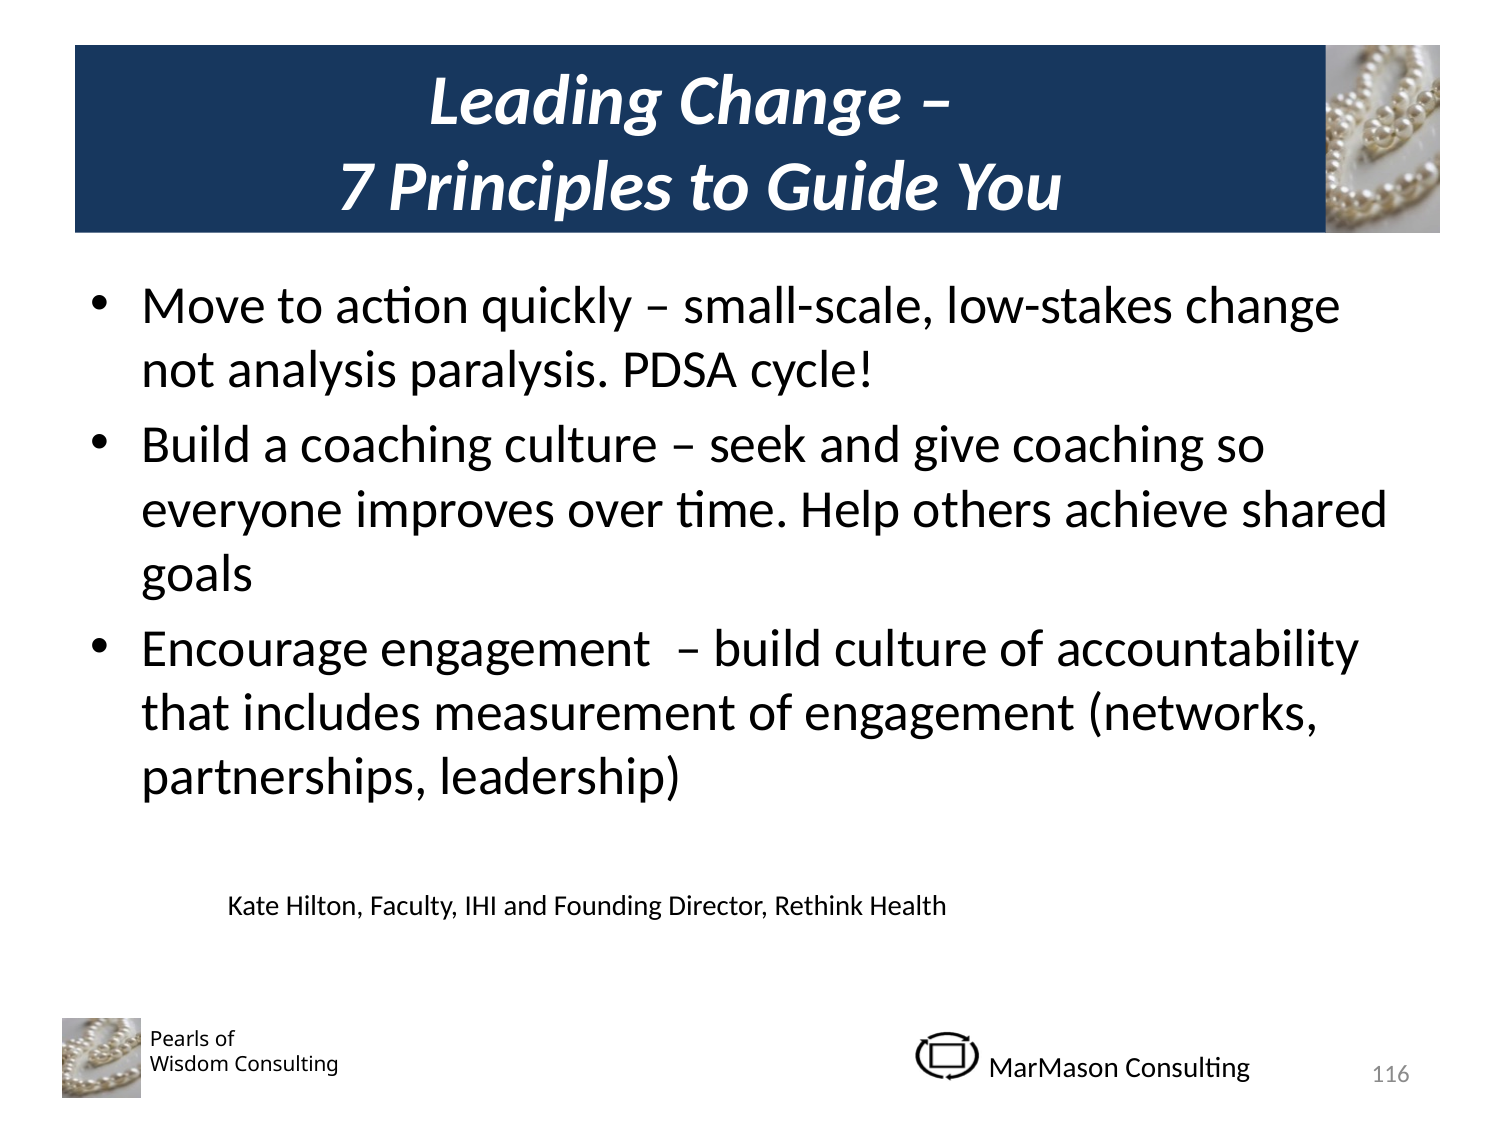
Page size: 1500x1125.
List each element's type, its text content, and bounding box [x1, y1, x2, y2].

slide_number 116 [1074, 1042, 1425, 1103]
picture [1326, 45, 1440, 233]
title Leading Change – 7 Principles to Guide You [75, 45, 1326, 233]
picture [912, 1030, 982, 1082]
list Move to action quickly – small-scale, low-stakes change not analysis paralysis. PDSA cycle! Build a coaching culture – seek and give coaching so everyone improves over time. Help others achieve shared goals Encourage engagement – build culture of accountability that includes measurement of engagement (networks, partnerships, leadership) Kate Hilton, Faculty, IHI and Founding Director, Rethink Health [75, 262, 1425, 1005]
picture [62, 1018, 141, 1098]
